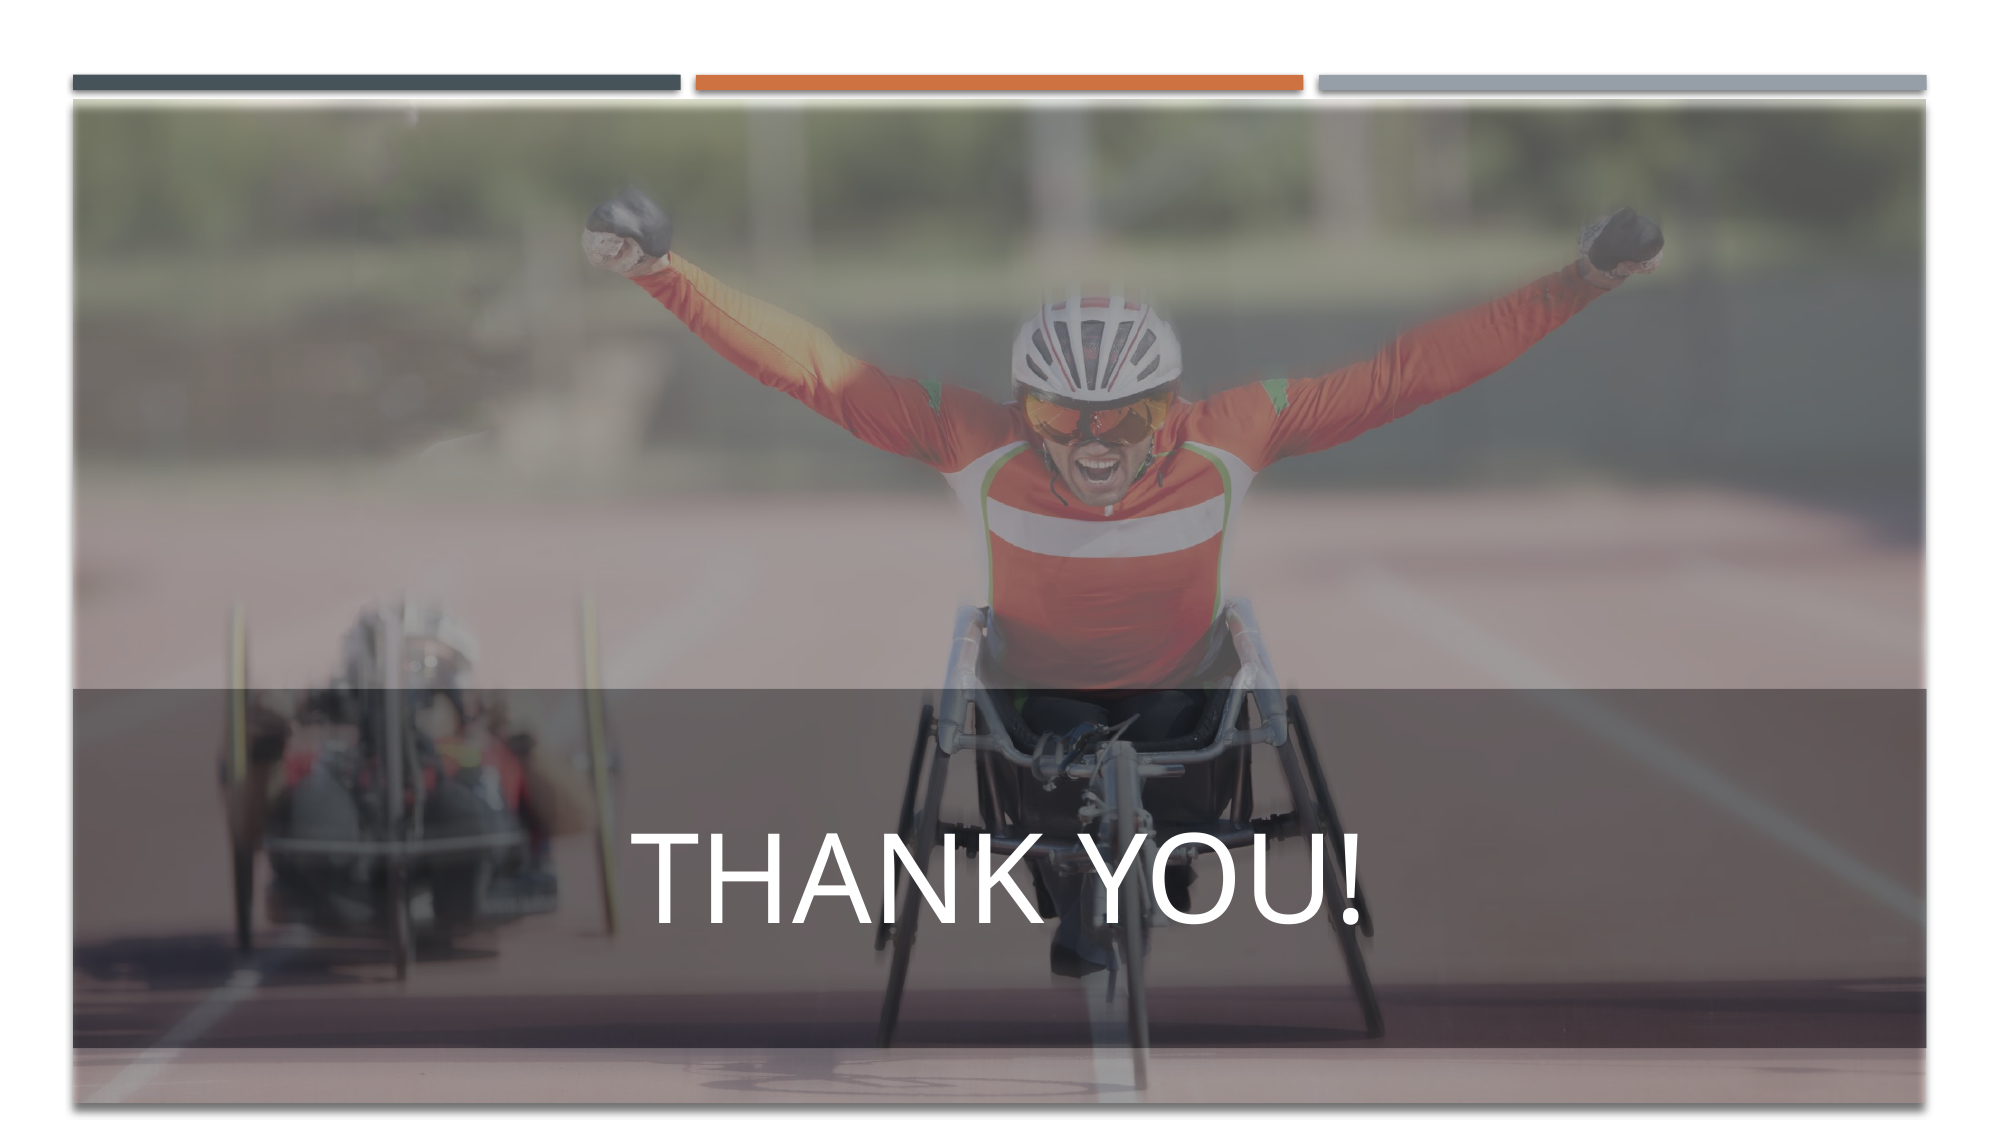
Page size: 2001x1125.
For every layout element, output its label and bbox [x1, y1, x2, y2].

picture [73, 98, 1926, 1104]
